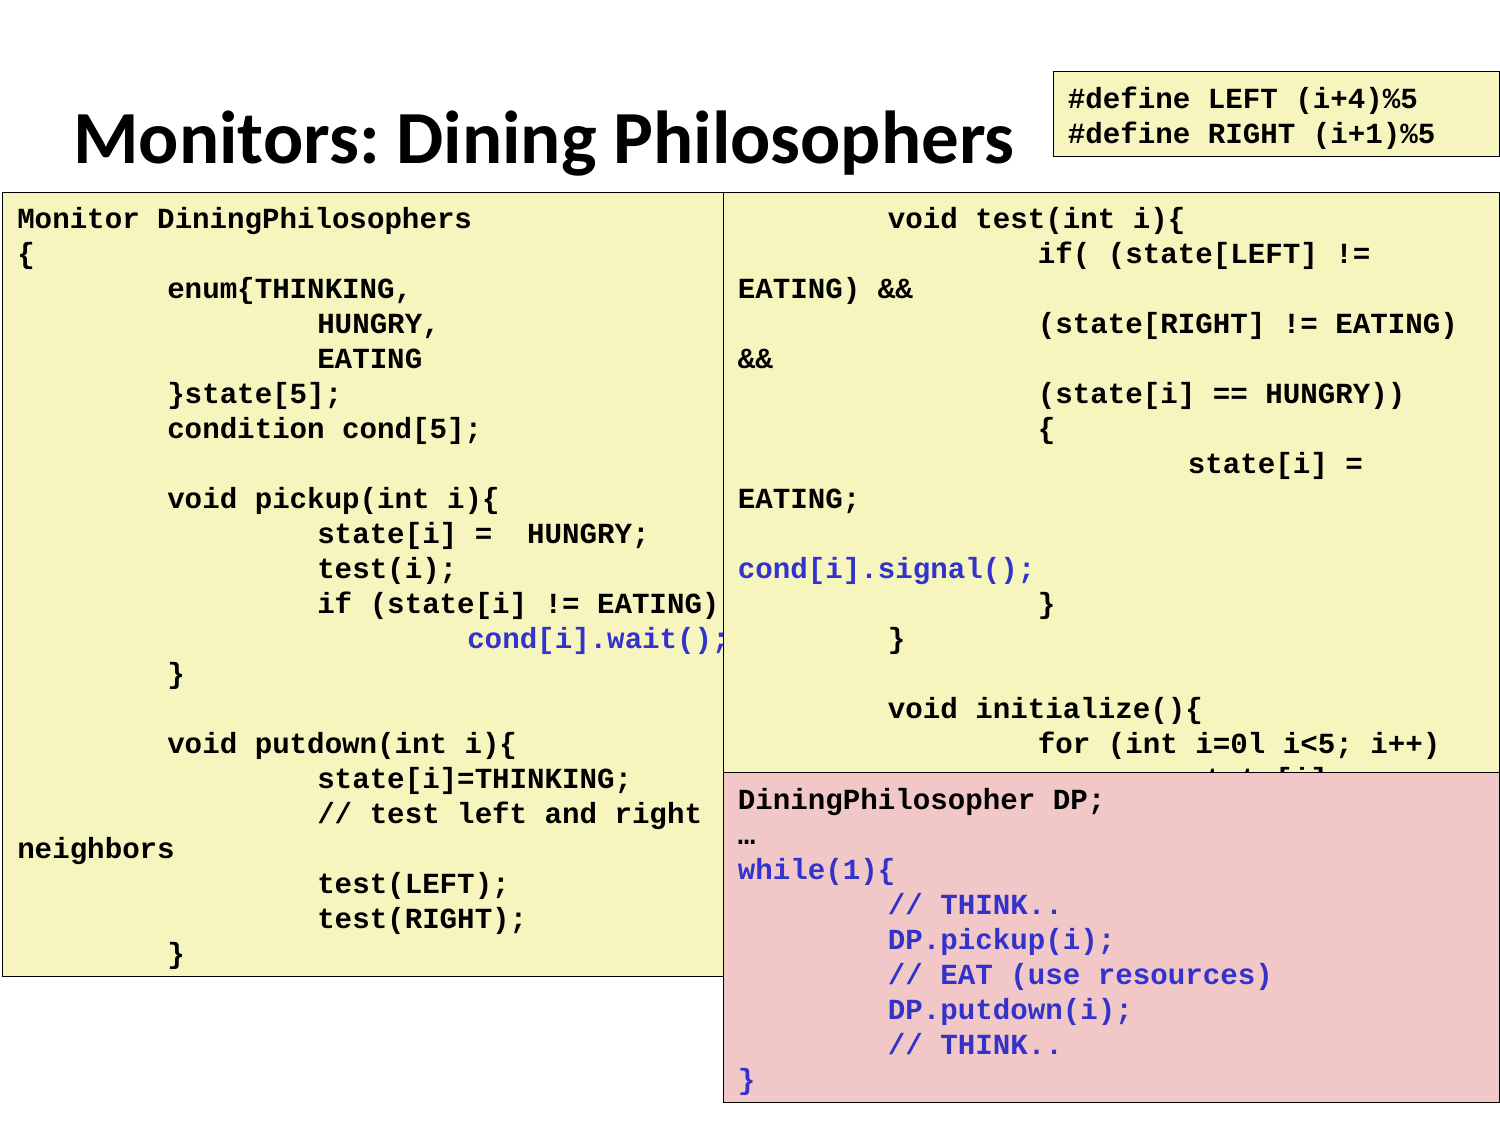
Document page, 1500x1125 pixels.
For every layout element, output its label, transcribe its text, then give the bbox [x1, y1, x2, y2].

title Monitors: Dining Philosophers [58, 71, 1305, 192]
text_box Monitor DiningPhilosophers { enum{THINKING, HUNGRY, EATING }state[5]; condition cond[5]; void pickup(int i){ state[i] = HUNGRY; test(i); if (state[i] != EATING) cond[i].wait(); } void putdown(int i){ state[i]=THINKING; // test left and right neighbors test(LEFT); test(RIGHT); } [2, 192, 723, 977]
text_box #define LEFT (i+4)%5 #define RIGHT (i+1)%5 [1053, 71, 1500, 157]
text_box void test(int i){ if( (state[LEFT] != EATING) && (state[RIGHT] != EATING) && (state[i] == HUNGRY)) { state[i] = EATING; cond[i].signal(); } } void initialize(){ for (int i=0l i<5; i++) state[i] = THINKING; } } // end Monitor [723, 192, 1500, 772]
text_box DiningPhilosopher DP; … while(1){ // THINK.. DP.pickup(i); // EAT (use resources) DP.putdown(i); // THINK.. } [723, 772, 1500, 1103]
